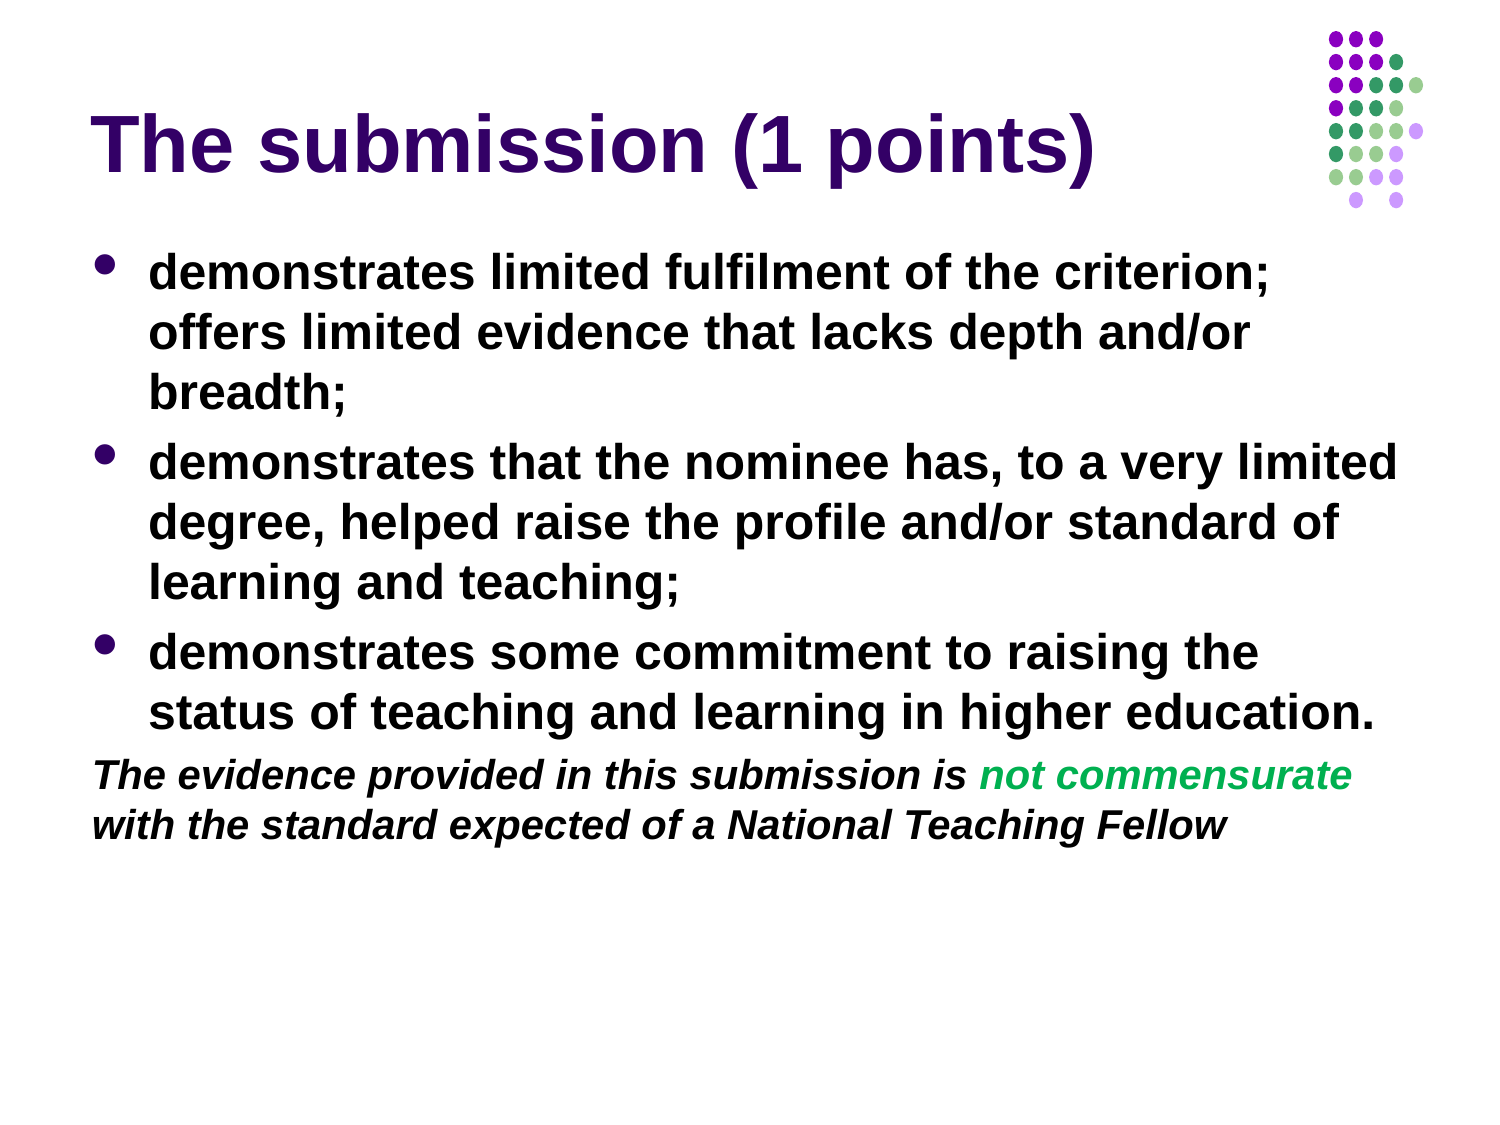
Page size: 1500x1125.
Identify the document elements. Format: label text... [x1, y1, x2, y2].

title The submission (1 points) [74, 19, 1313, 197]
list demonstrates limited fulfilment of the criterion; offers limited evidence that lacks depth and/or breadth; demonstrates that the nominee has, to a very limited degree, helped raise the profile and/or standard of learning and teaching; demonstrates some commitment to raising the status of teaching and learning in higher education. The evidence provided in this submission is not commensurate with the standard expected of a National Teaching Fellow [76, 231, 1428, 1018]
